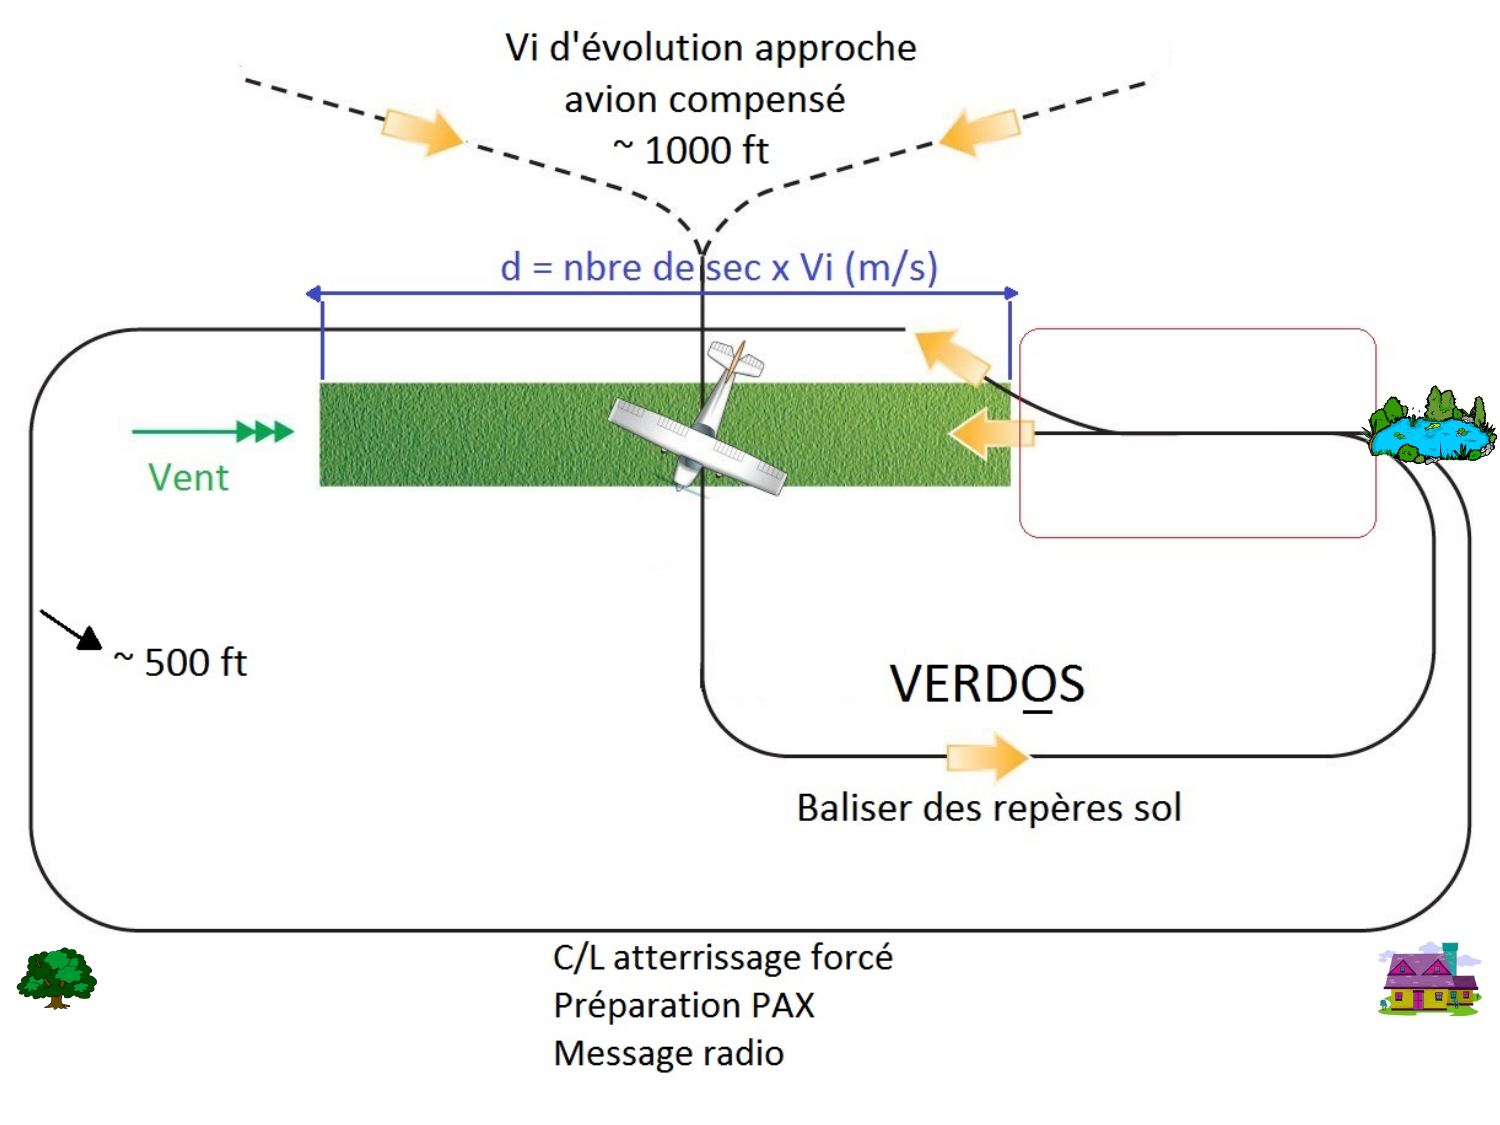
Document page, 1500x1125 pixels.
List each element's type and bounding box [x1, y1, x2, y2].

picture [15, 938, 99, 1016]
picture [1360, 382, 1498, 466]
list [20, 20, 1498, 1125]
picture [1375, 940, 1483, 1018]
